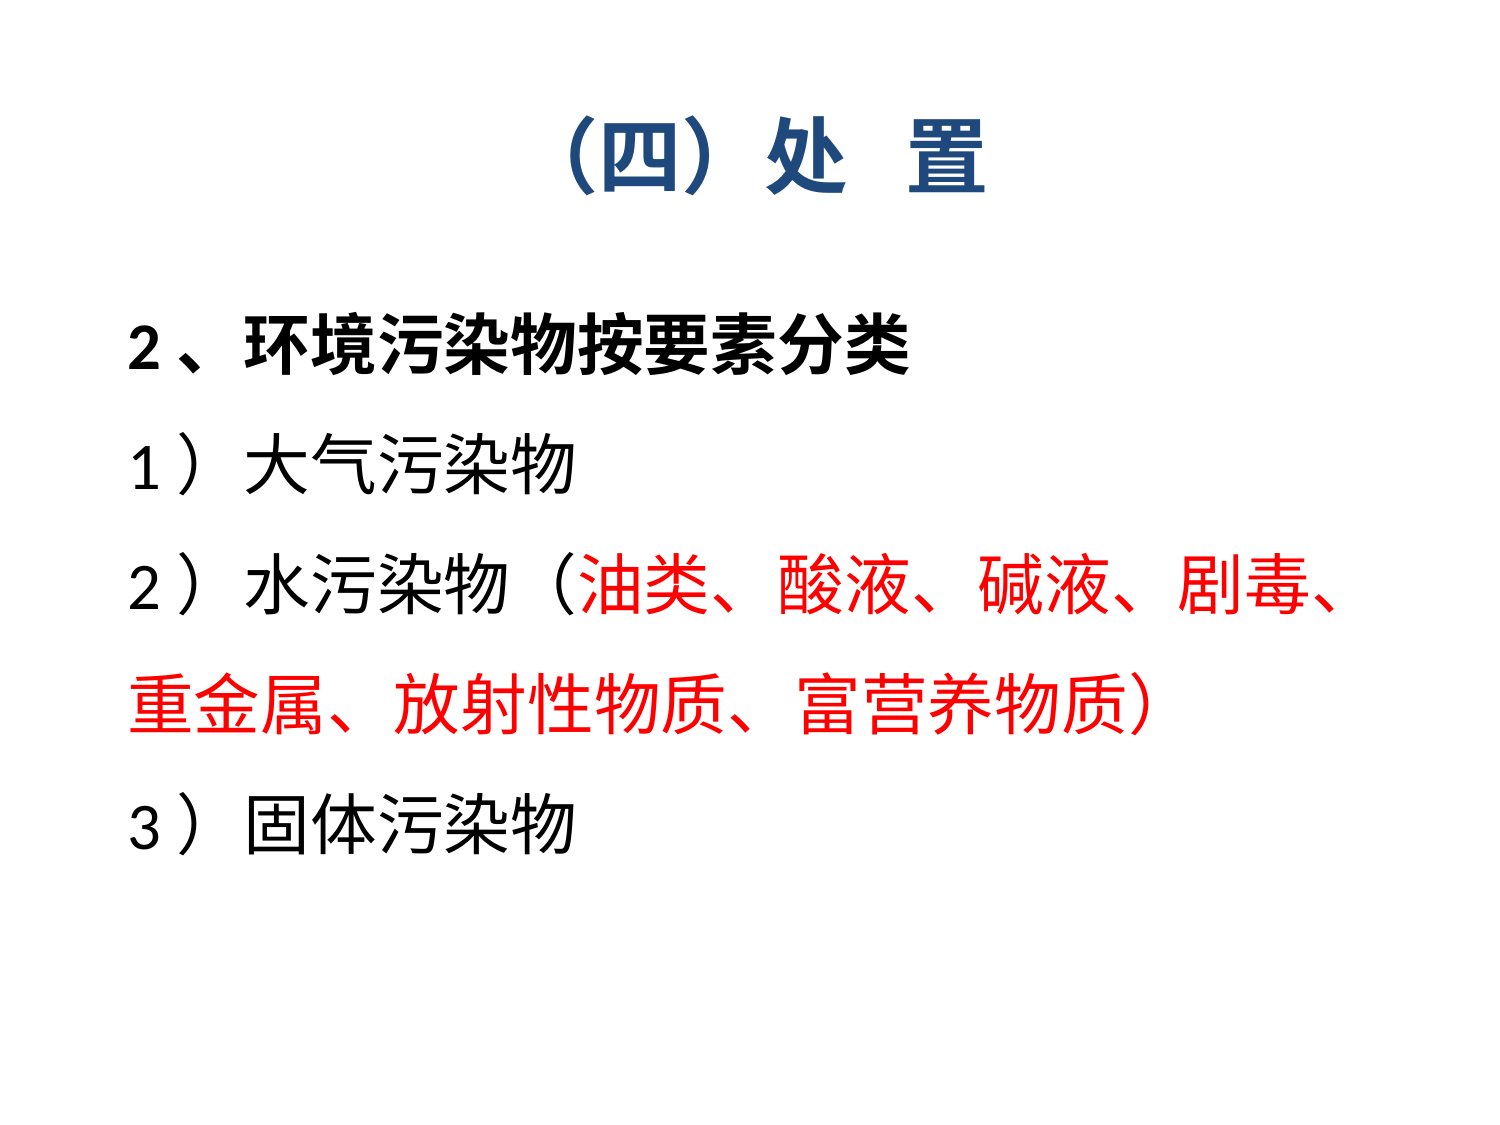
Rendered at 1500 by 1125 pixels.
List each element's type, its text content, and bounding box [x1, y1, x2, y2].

list 2、环境污染物按要素分类 1）大气污染物 2）水污染物（油类、酸液、碱液、剧毒、重金属、放射性物质、富营养物质） 3）固体污染物 [112, 255, 1439, 870]
title （四）处 置 [76, 78, 1427, 230]
